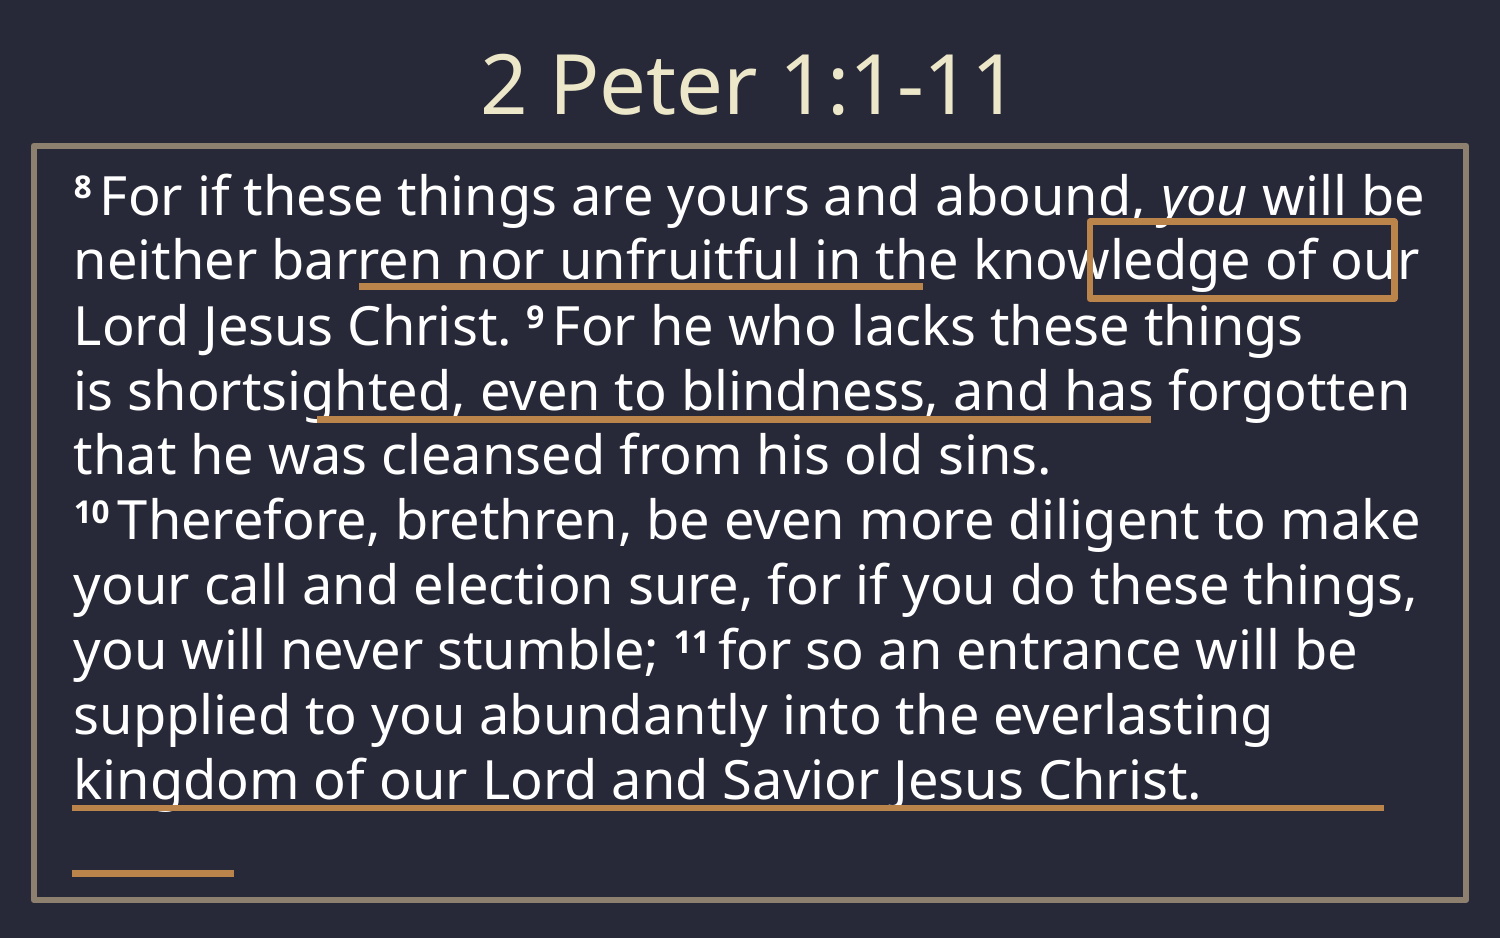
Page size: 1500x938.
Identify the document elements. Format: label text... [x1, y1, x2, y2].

text_box [1088, 219, 1397, 301]
list 8 For if these things are yours and abound, you will be neither barren nor unfruitful in the knowledge of our Lord Jesus Christ. 9 For he who lacks these things is shortsighted, even to blindness, and has forgotten that he was cleansed from his old sins. 10 Therefore, brethren, be even more diligent to make your call and election sure, for if you do these things, you will never stumble; 11 for so an entrance will be supplied to you abundantly into the everlasting kingdom of our Lord and Savior Jesus Christ. [33, 145, 1467, 900]
title 2 Peter 1:1-11 [349, 15, 1151, 121]
